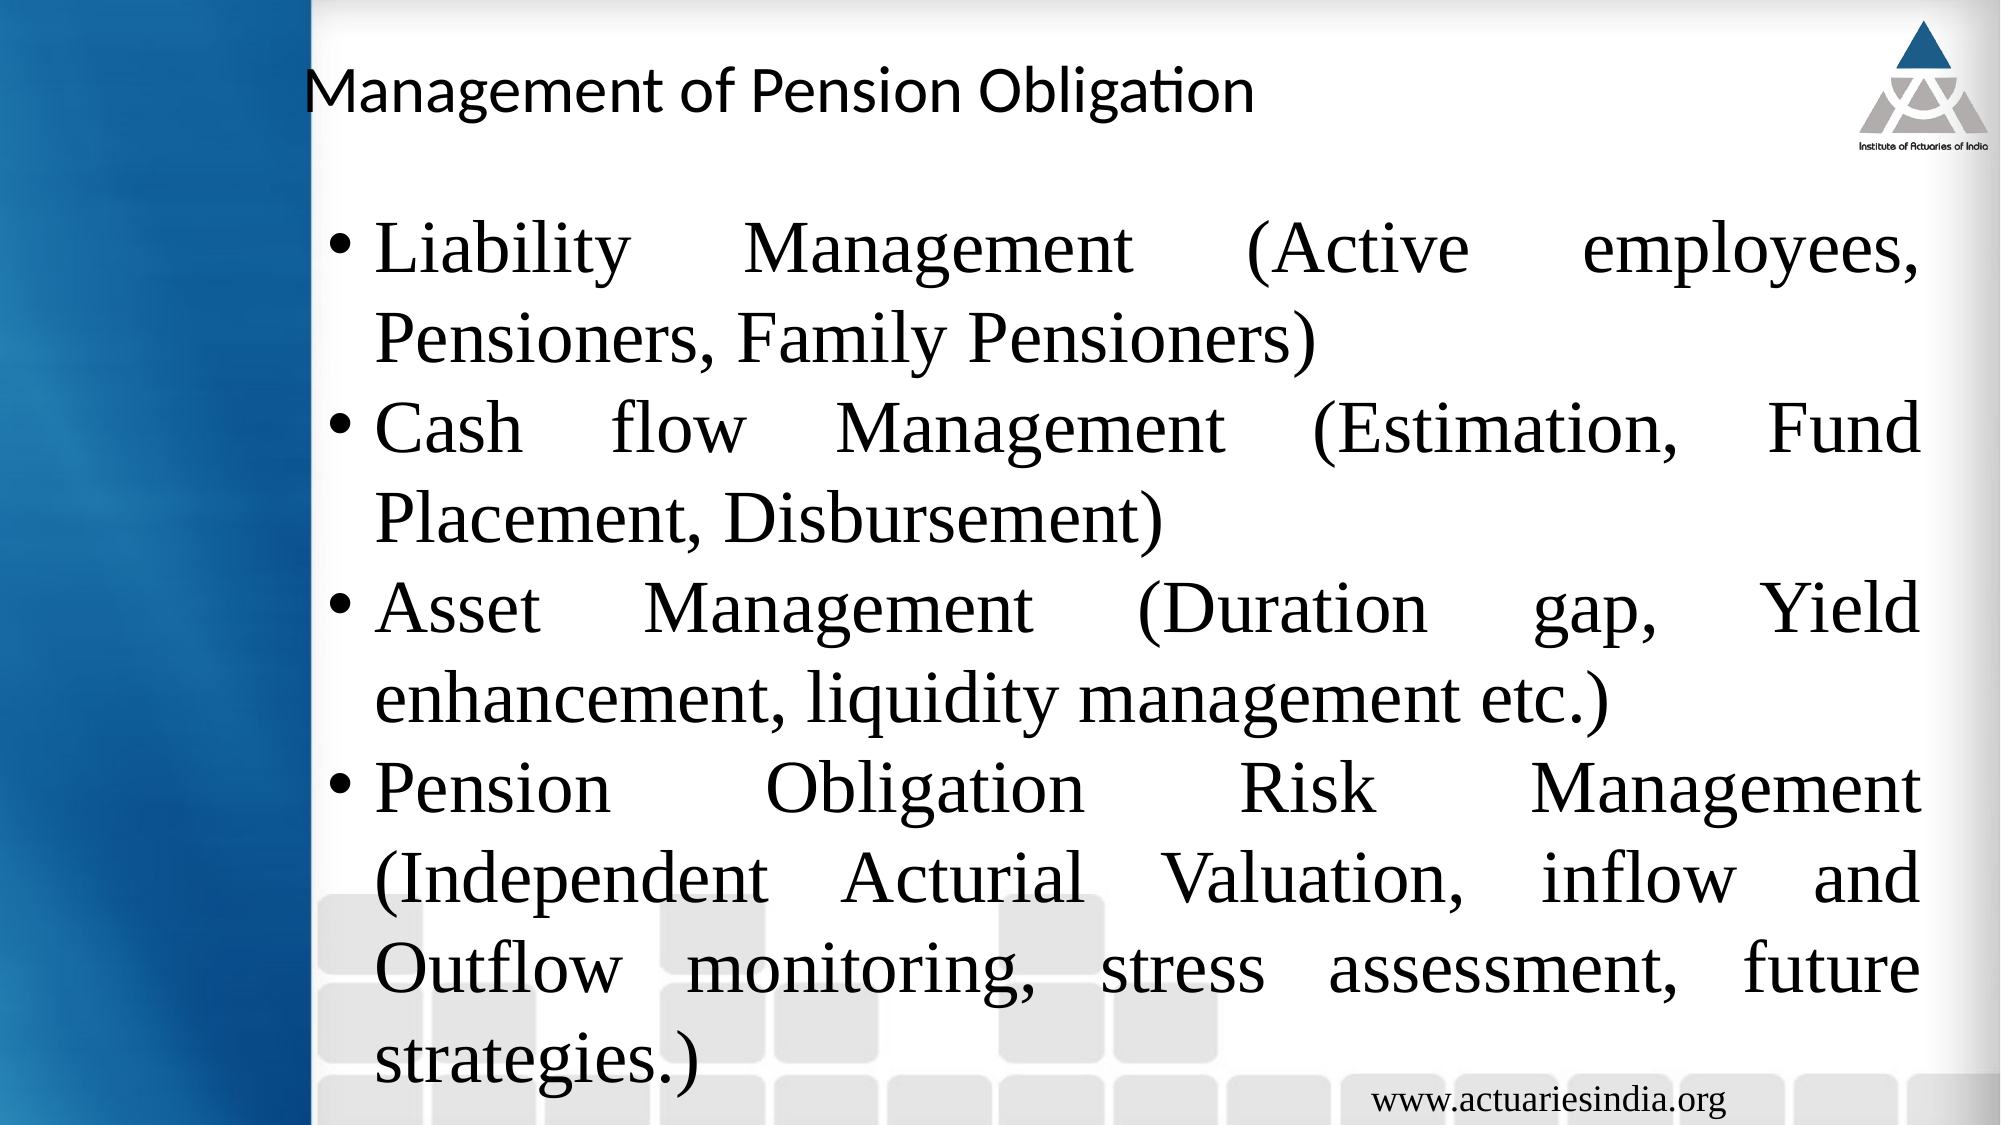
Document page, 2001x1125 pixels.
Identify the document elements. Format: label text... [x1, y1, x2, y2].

text_box Liability Management (Active employees, Pensioners, Family Pensioners) Cash flow Management (Estimation, Fund Placement, Disbursement) Asset Management (Duration gap, Yield enhancement, liquidity management etc.) Pension Obligation Risk Management (Independent Acturial Valuation, inflow and Outflow monitoring, stress assessment, future strategies.) [312, 149, 1938, 1125]
picture [0, 0, 2001, 1125]
text_box Management of Pension Obligation [287, 21, 1775, 150]
